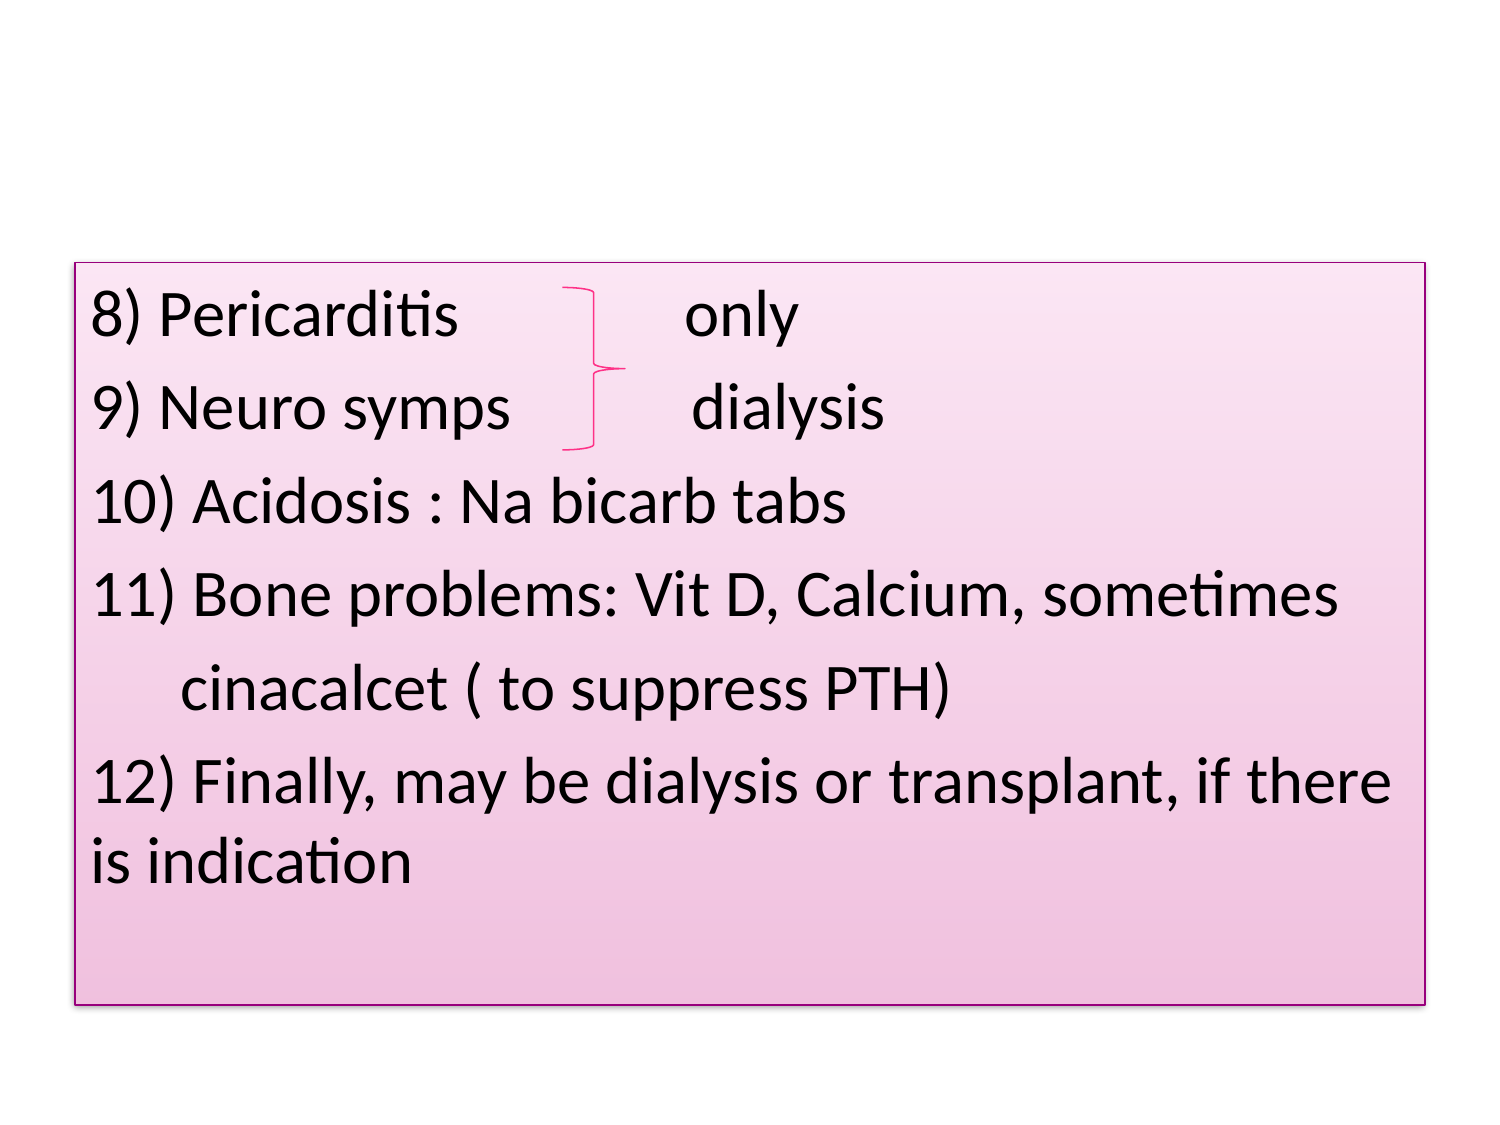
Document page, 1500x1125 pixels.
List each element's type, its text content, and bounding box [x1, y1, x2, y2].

list 8) Pericarditis only 9) Neuro symps dialysis 10) Acidosis : Na bicarb tabs 11) Bone problems: Vit D, Calcium, sometimes cinacalcet ( to suppress PTH) 12) Finally, may be dialysis or transplant, if there is indication [74, 262, 1426, 1006]
text_box [562, 286, 626, 451]
